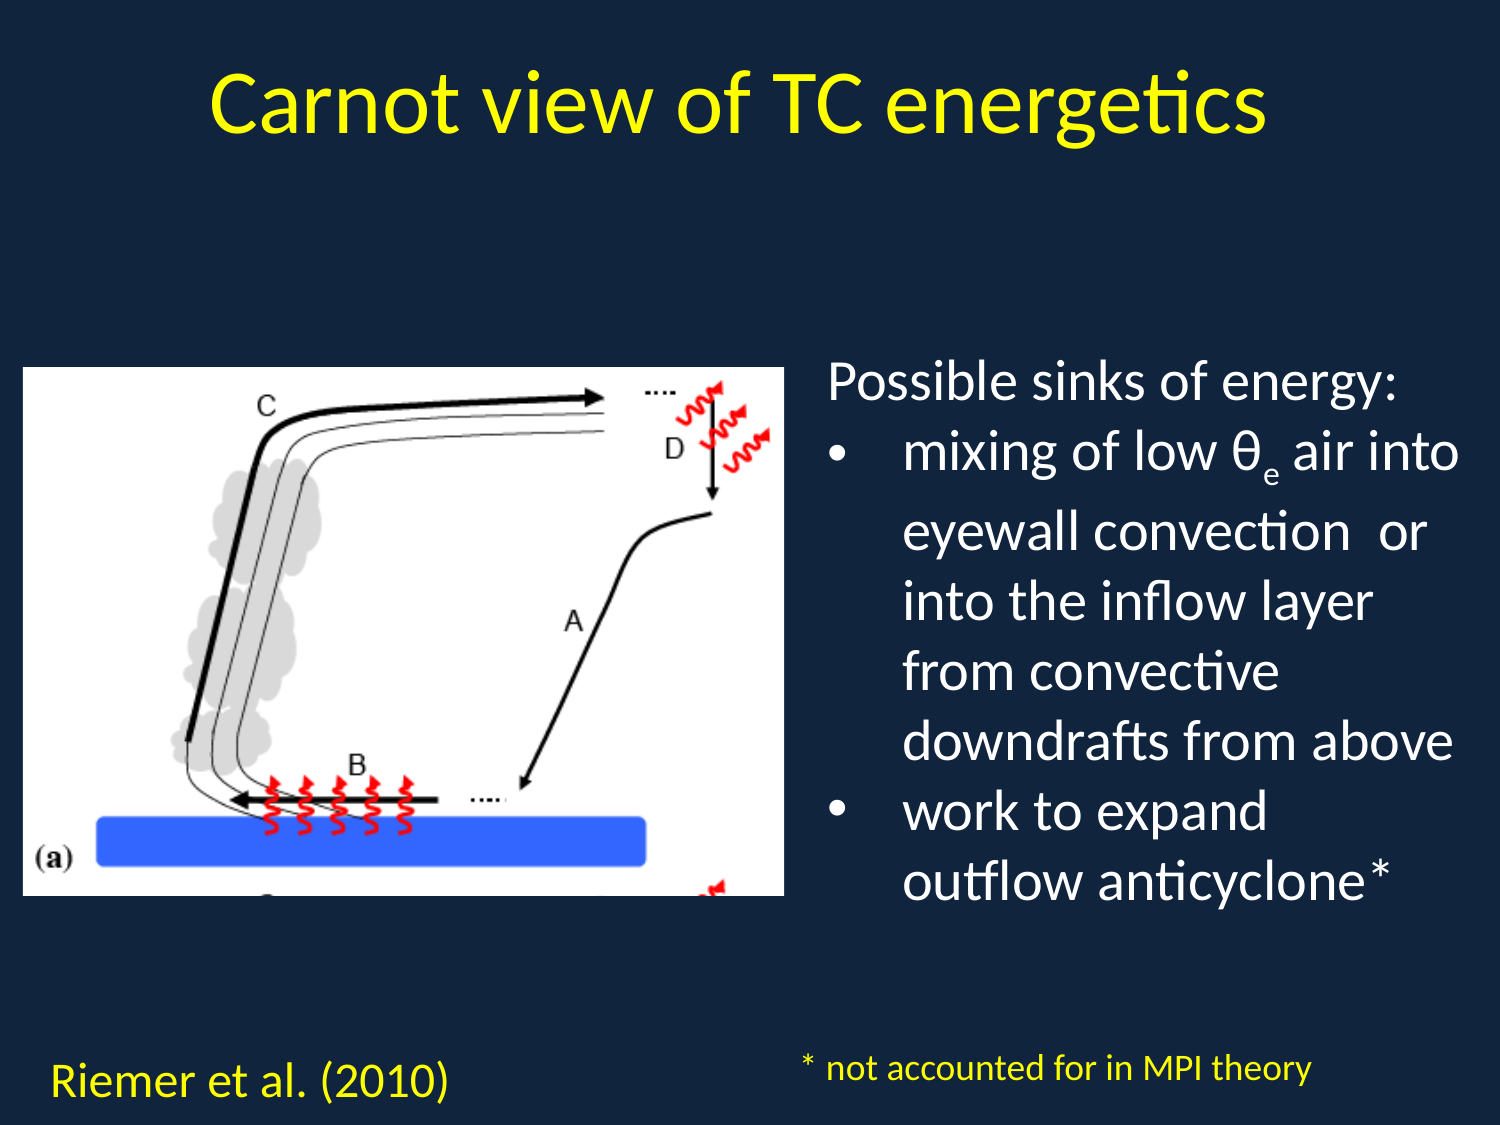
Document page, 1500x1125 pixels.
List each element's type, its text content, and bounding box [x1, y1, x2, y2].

picture [22, 367, 785, 896]
title Carnot view of TC energetics [75, 2, 1425, 191]
text_box Possible sinks of energy: mixing of low θe air into eyewall convection or into the inflow layer from convective downdrafts from above work to expand outflow anticyclone* [812, 334, 1480, 920]
text_box Riemer et al. (2010) [35, 1040, 484, 1116]
text_box * not accounted for in MPI theory [784, 1035, 1480, 1096]
